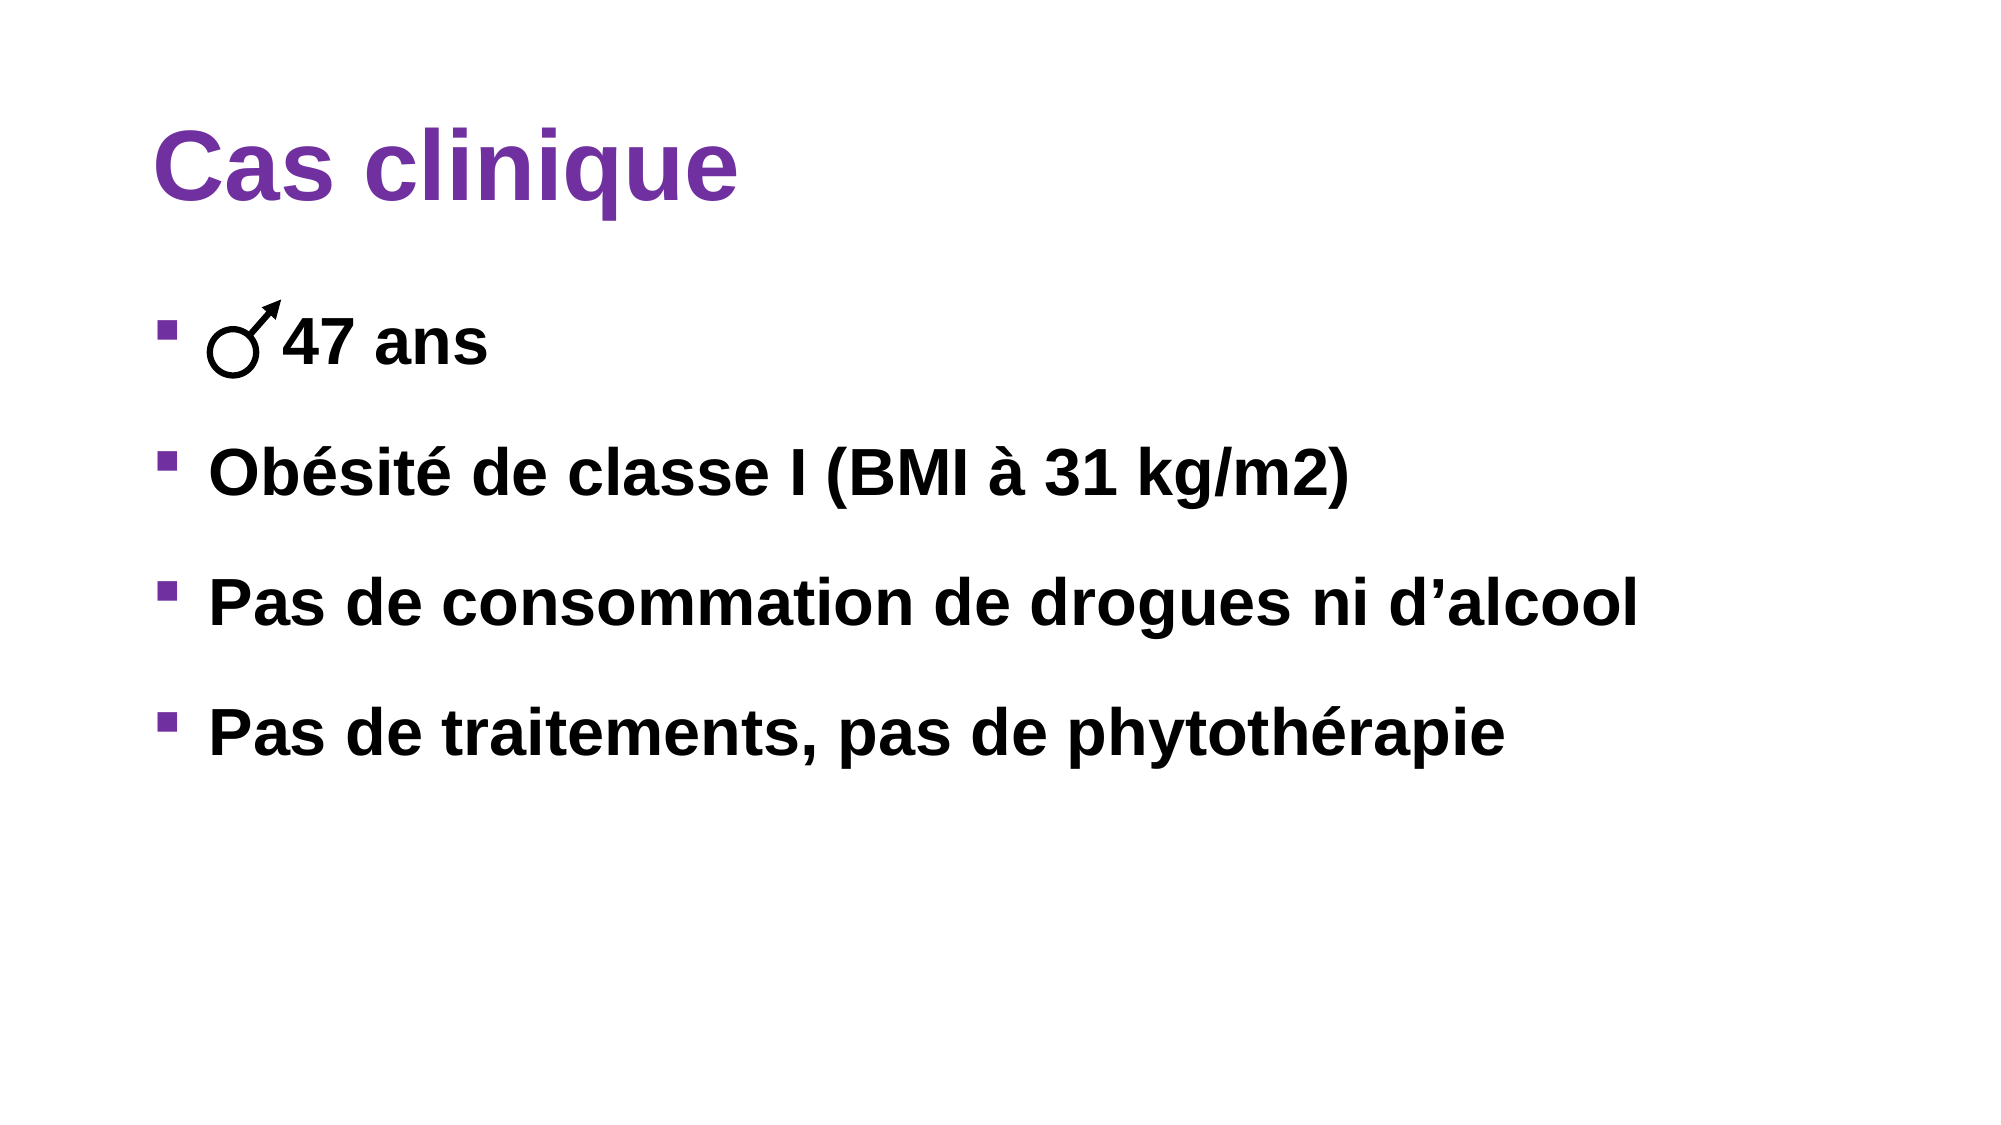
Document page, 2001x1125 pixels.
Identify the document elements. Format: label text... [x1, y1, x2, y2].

title Cas clinique [137, 59, 1863, 278]
list 47 ans Obésité de classe I (BMI à 31 kg/m2) Pas de consommation de drogues ni d’alcool Pas de traitements, pas de phytothérapie [137, 299, 1863, 1014]
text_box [209, 299, 282, 376]
